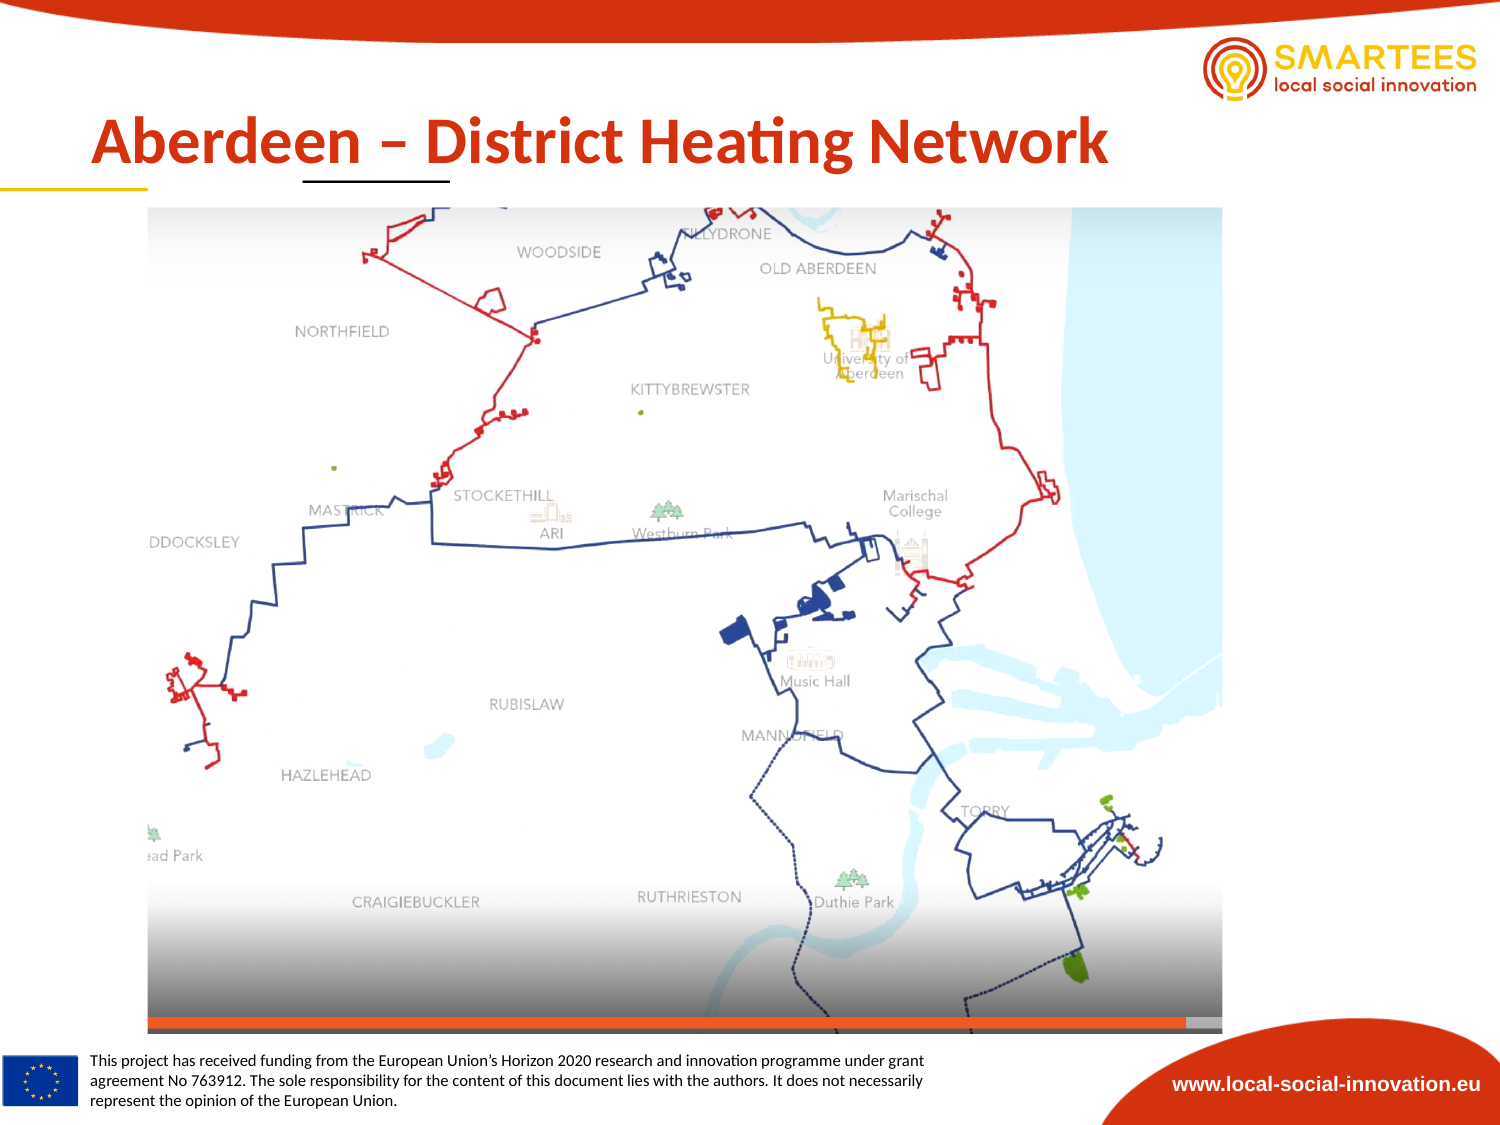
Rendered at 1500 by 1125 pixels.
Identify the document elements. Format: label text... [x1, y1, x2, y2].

picture [1093, 1017, 1500, 1125]
picture [1, 1054, 79, 1107]
picture [0, 0, 1500, 107]
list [147, 177, 1223, 1034]
title Aberdeen – District Heating Network [76, 90, 1211, 161]
